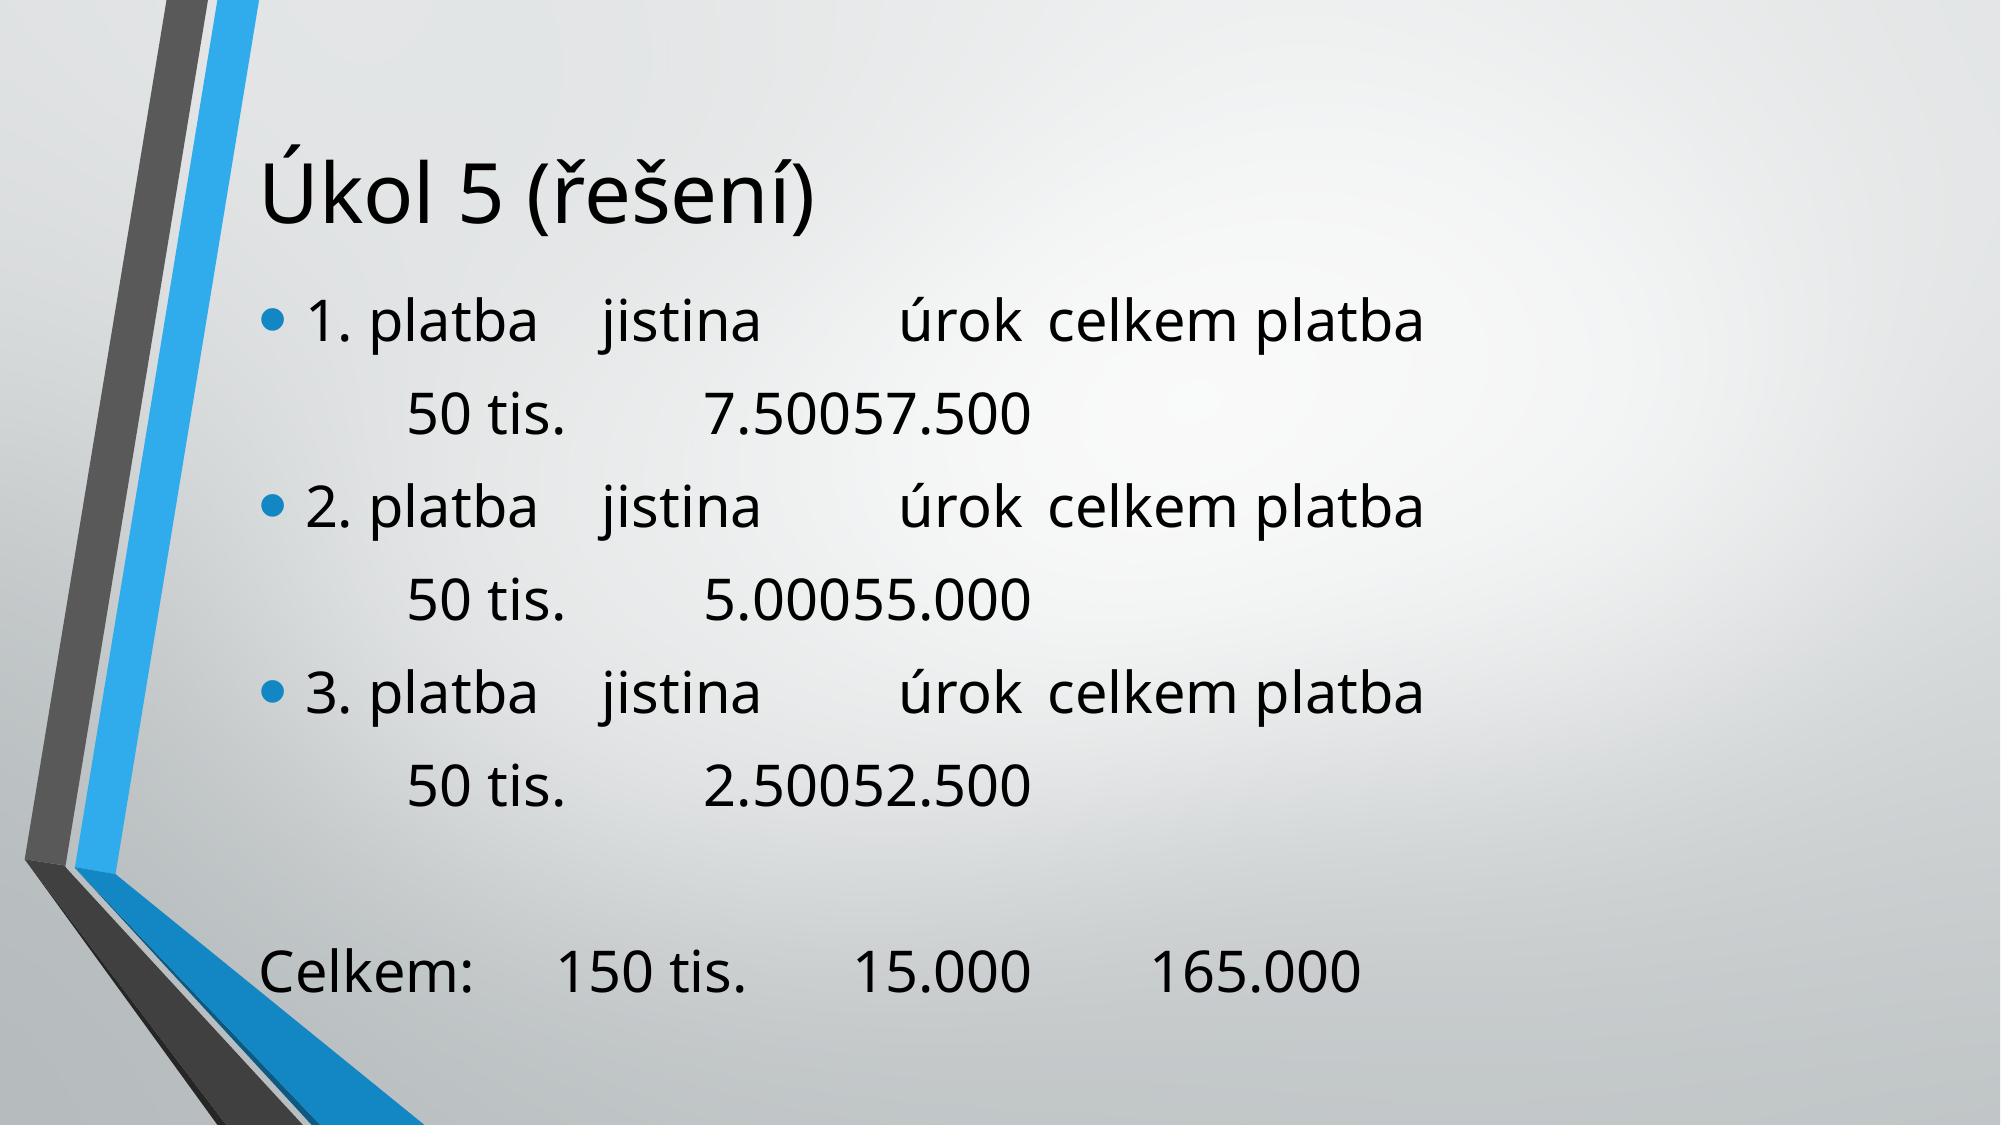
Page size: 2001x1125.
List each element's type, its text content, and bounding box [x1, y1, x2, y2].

list 1. platba jistina úrok celkem platba 50 tis. 7.500 57.500 2. platba jistina úrok celkem platba 50 tis. 5.000 55.000 3. platba jistina úrok celkem platba 50 tis. 2.500 52.500 Celkem: 150 tis. 15.000 165.000 [243, 276, 2000, 1028]
title Úkol 5 (řešení) [243, 46, 1887, 276]
